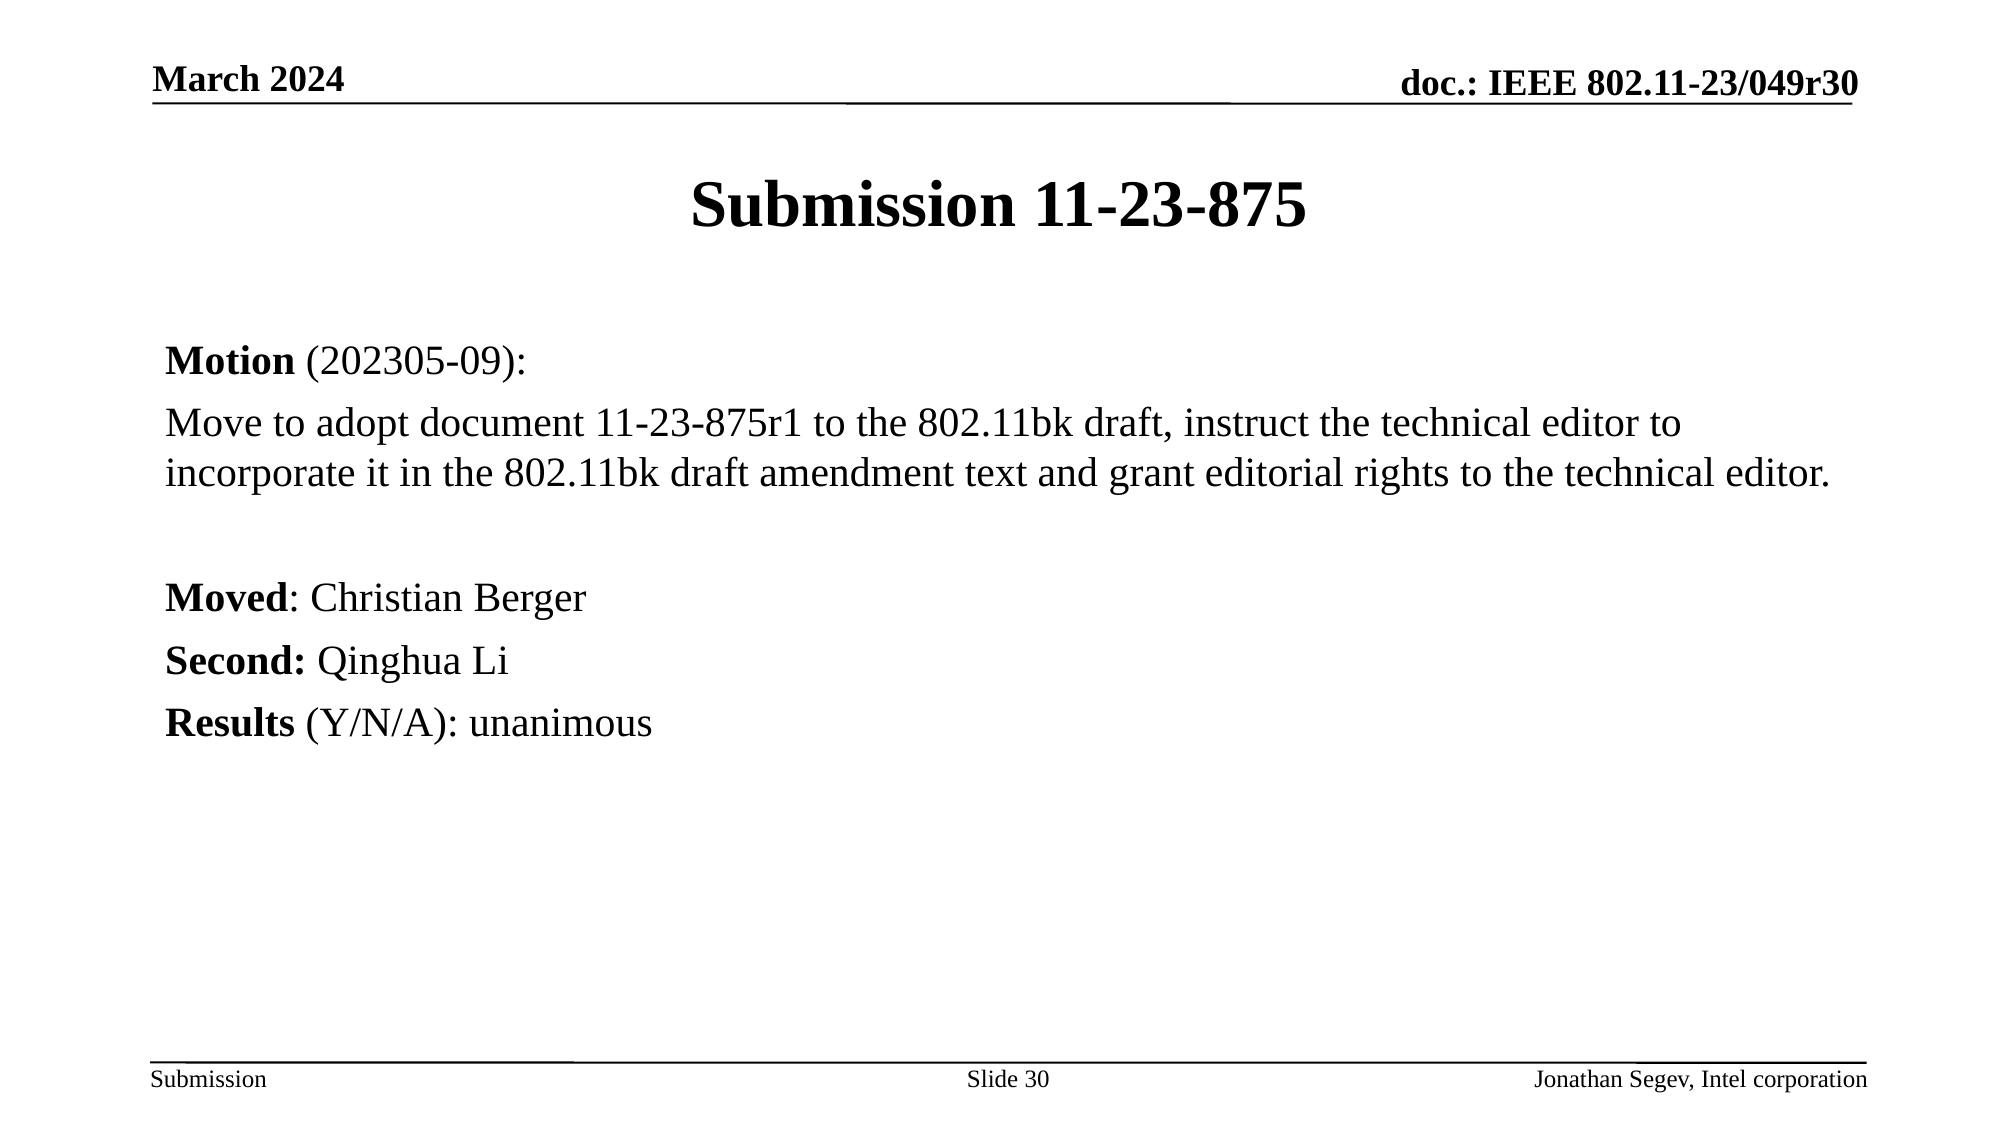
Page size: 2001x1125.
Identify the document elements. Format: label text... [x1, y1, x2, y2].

slide_number Slide 30 [950, 1061, 1067, 1123]
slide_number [152, 54, 563, 100]
footer Jonathan Segev, Intel corporation [1171, 1061, 1869, 1093]
title Submission 11-23-875 [149, 112, 1850, 288]
list Motion (202305-09): Move to adopt document 11-23-875r1 to the 802.11bk draft, instruct the technical editor to incorporate it in the 802.11bk draft amendment text and grant editorial rights to the technical editor. Moved: Christian Berger Second: Qinghua Li Results (Y/N/A): unanimous [149, 324, 1850, 1000]
